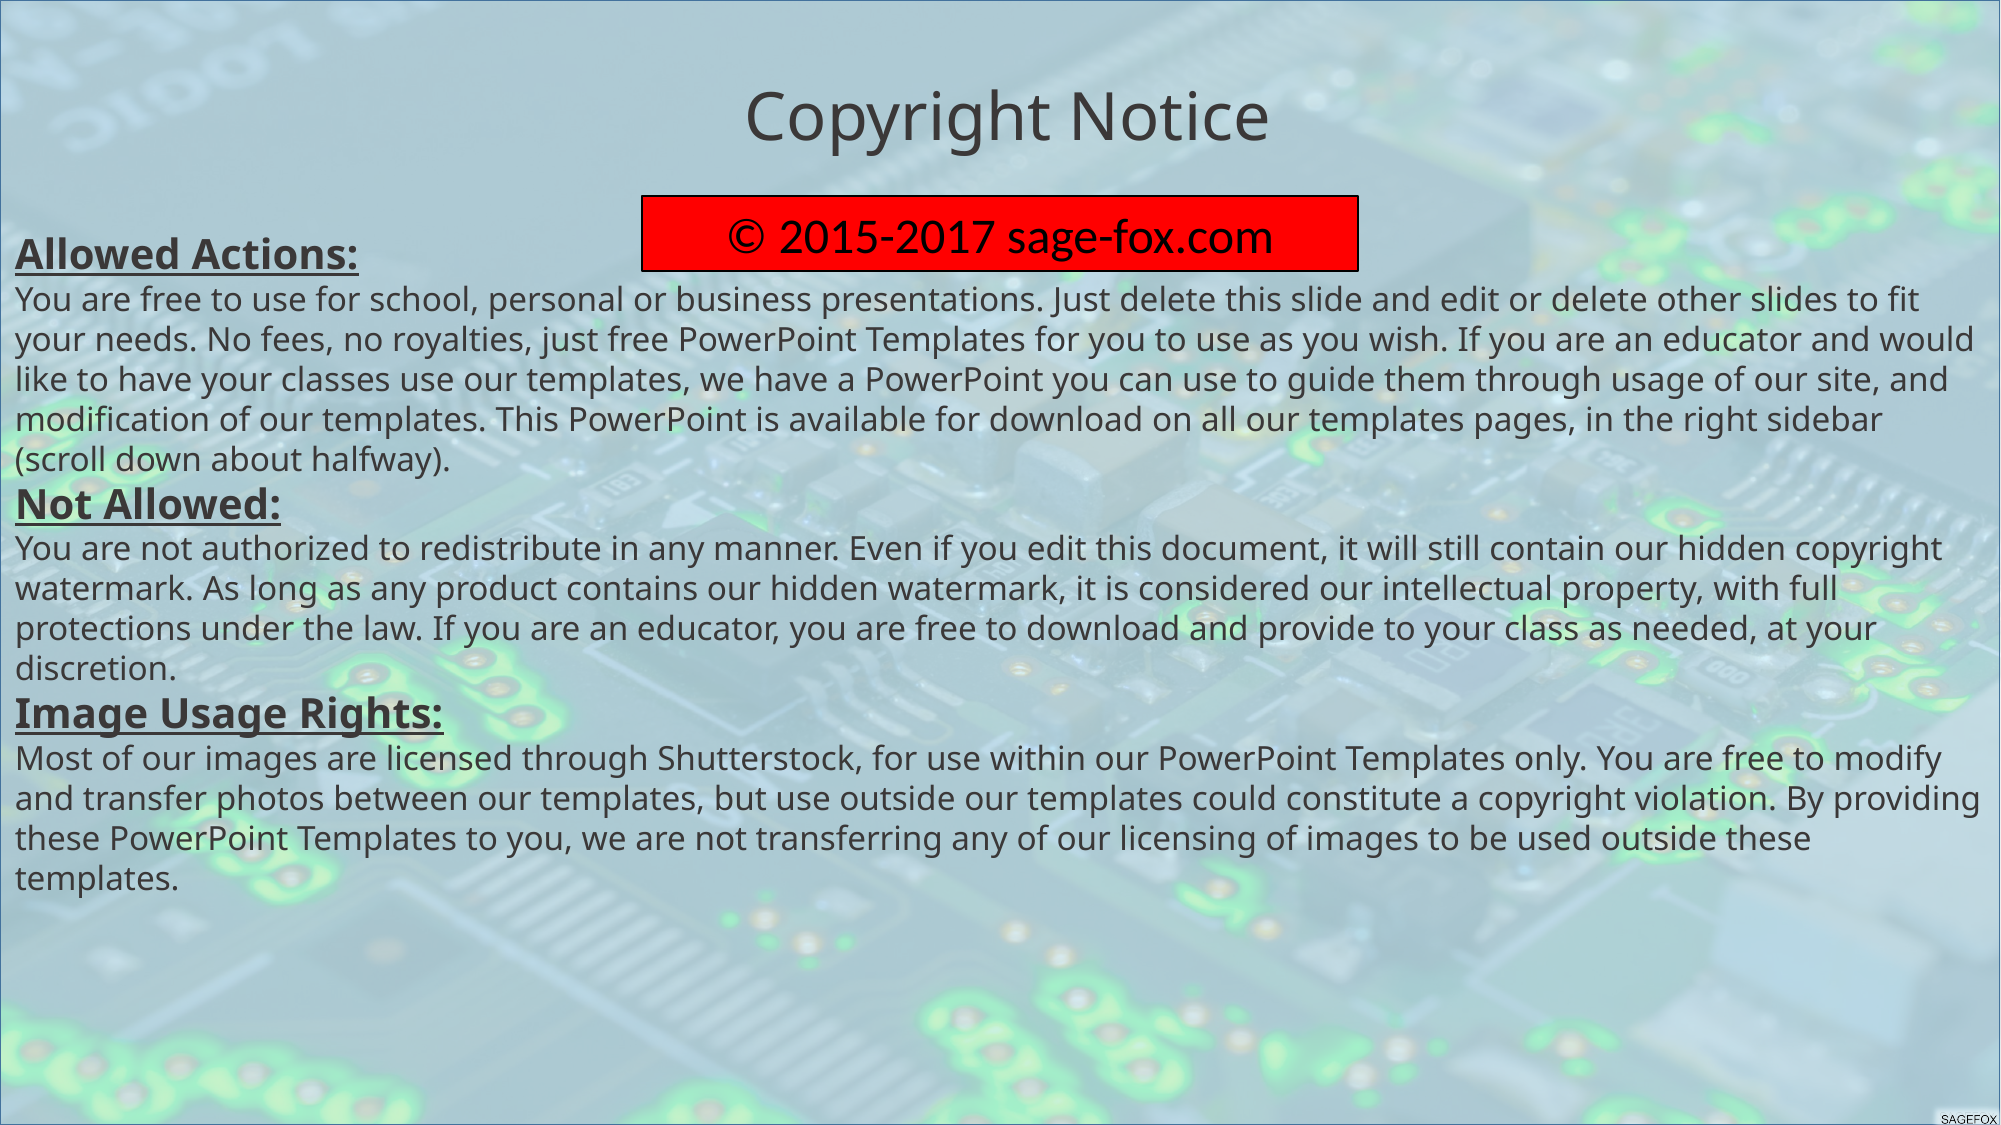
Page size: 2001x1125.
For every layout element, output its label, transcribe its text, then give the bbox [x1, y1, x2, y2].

picture [1938, 1114, 1999, 1125]
title Copyright Notice [493, 60, 1524, 178]
text_box Allowed Actions: You are free to use for school, personal or business presentations. Just delete this slide and edit or delete other slides to fit your needs. No fees, no royalties, just free PowerPoint Templates for you to use as you wish. If you are an educator and would like to have your classes use our templates, we have a PowerPoint you can use to guide them through usage of our site, and modification of our templates. This PowerPoint is available for download on all our templates pages, in the right sidebar (scroll down about halfway). Not Allowed: You are not authorized to redistribute in any manner. Even if you edit this document, it will still contain our hidden copyright watermark. As long as any product contains our hidden watermark, it is considered our intellectual property, with full protections under the law. If you are an educator, you are free to download and provide to your class as needed, at your discretion. Image Usage Rights: Most of our images are licensed through Shutterstock, for use within our PowerPoint Templates only. You are free to modify and transfer photos between our templates, but use outside our templates could constitute a copyright violation. By providing these PowerPoint Templates to you, we are not transferring any of our licensing of images to be used outside these templates. [0, 0, 2000, 1125]
text_box © 2015-2017 sage-fox.com [641, 196, 1358, 272]
